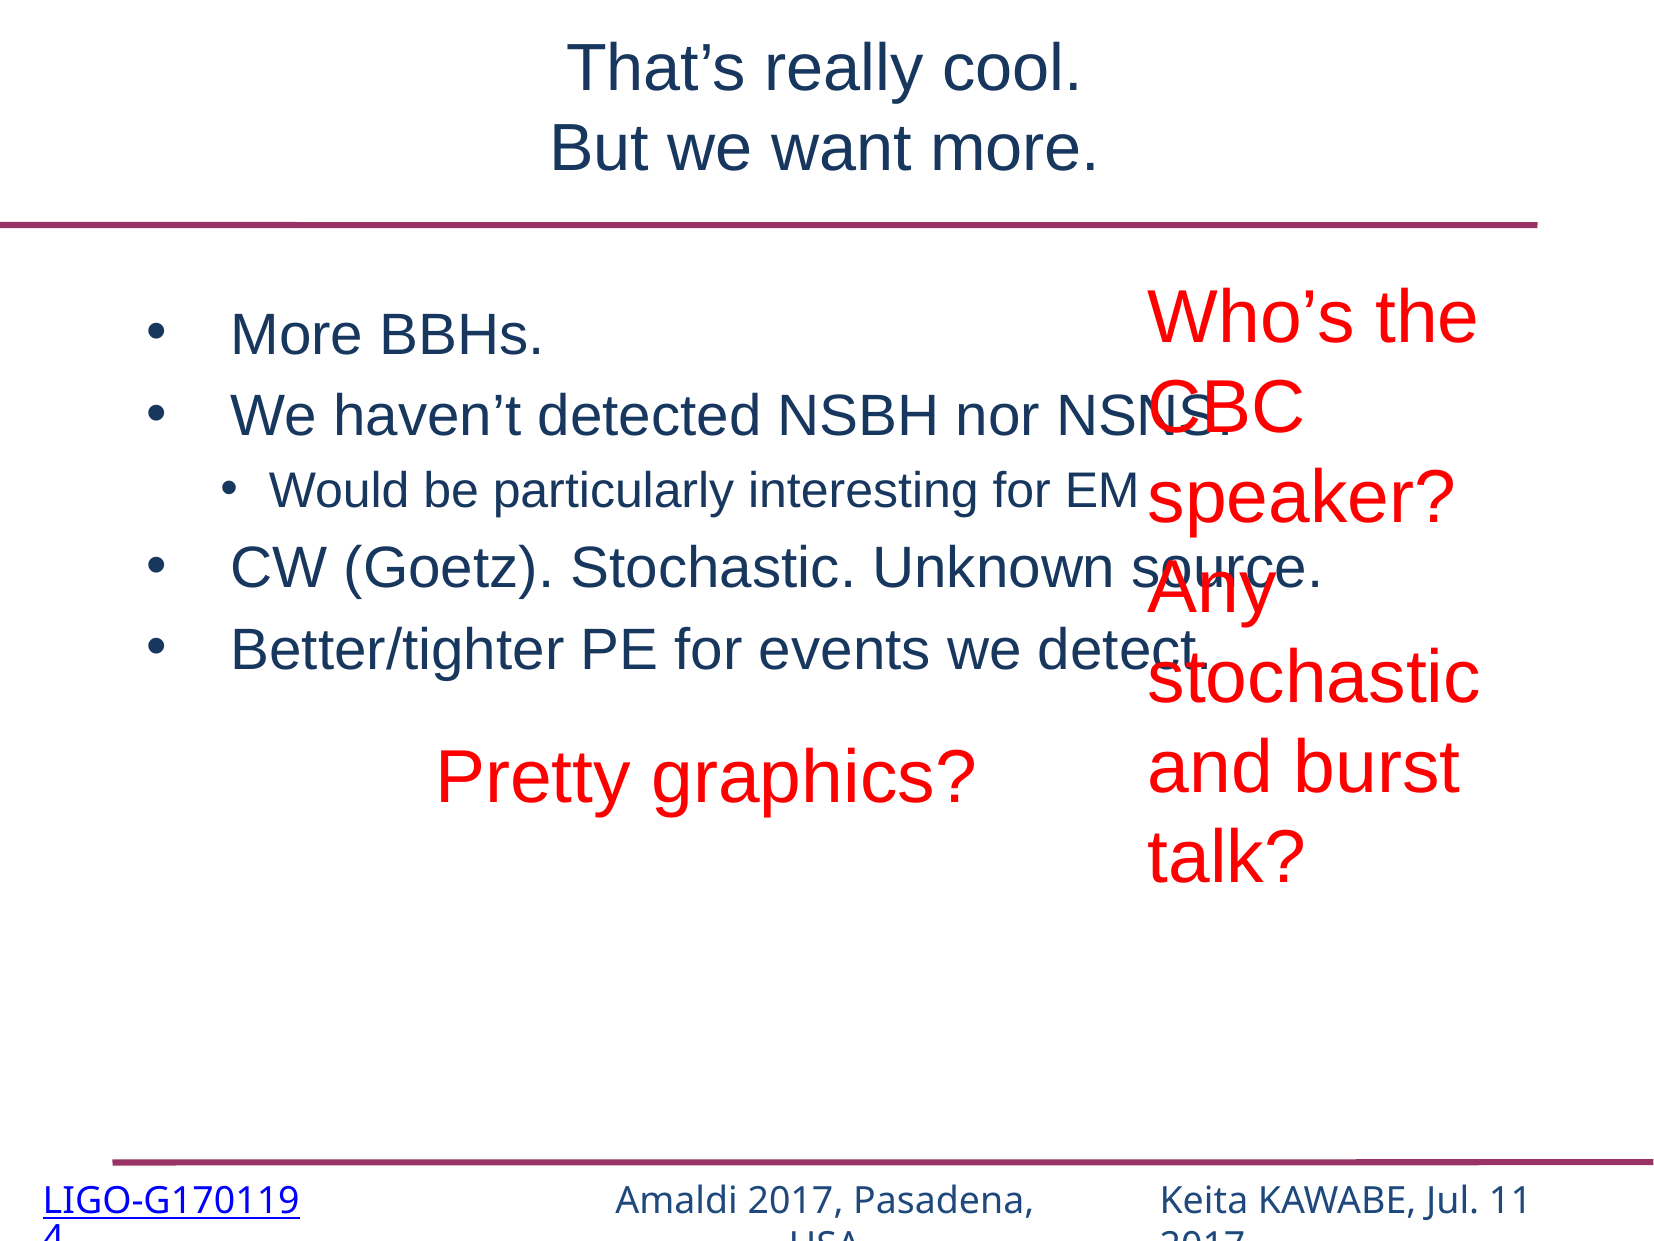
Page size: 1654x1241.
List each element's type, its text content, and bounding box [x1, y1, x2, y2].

text_box Who’s the CBC speaker? Any stochastic and burst talk? [1132, 259, 1551, 905]
title That’s really cool. But we want more. [187, 0, 1463, 207]
list More BBHs. We haven’t detected NSBH nor NSNS. Would be particularly interesting for EM CW (Goetz). Stochastic. Unknown source. Better/tighter PE for events we detect. [131, 288, 1519, 1108]
text_box Pretty graphics? [420, 720, 1353, 826]
